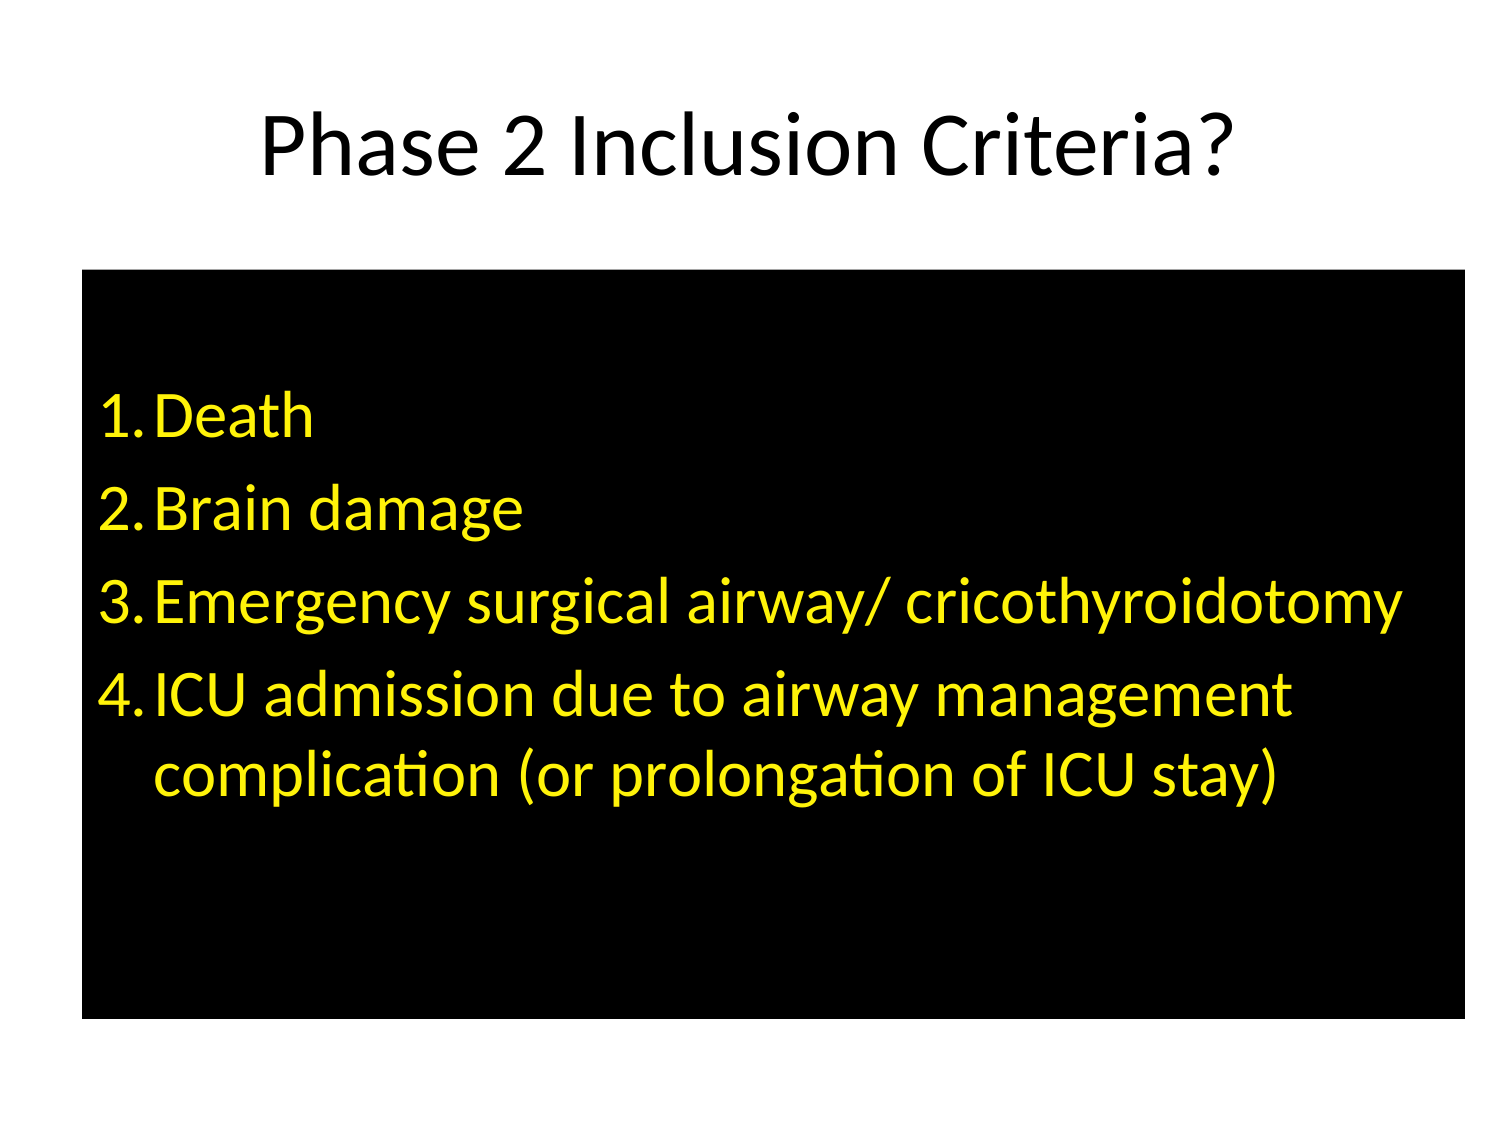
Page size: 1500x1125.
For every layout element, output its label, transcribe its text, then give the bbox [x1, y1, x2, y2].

title Phase 2 Inclusion Criteria? [75, 45, 1425, 233]
list Airway complication leading to Death Brain damage Emergency surgical airway/ cricothyroidotomy ICU admission due to airway management complication (or prolongation of ICU stay) [82, 269, 1465, 1019]
